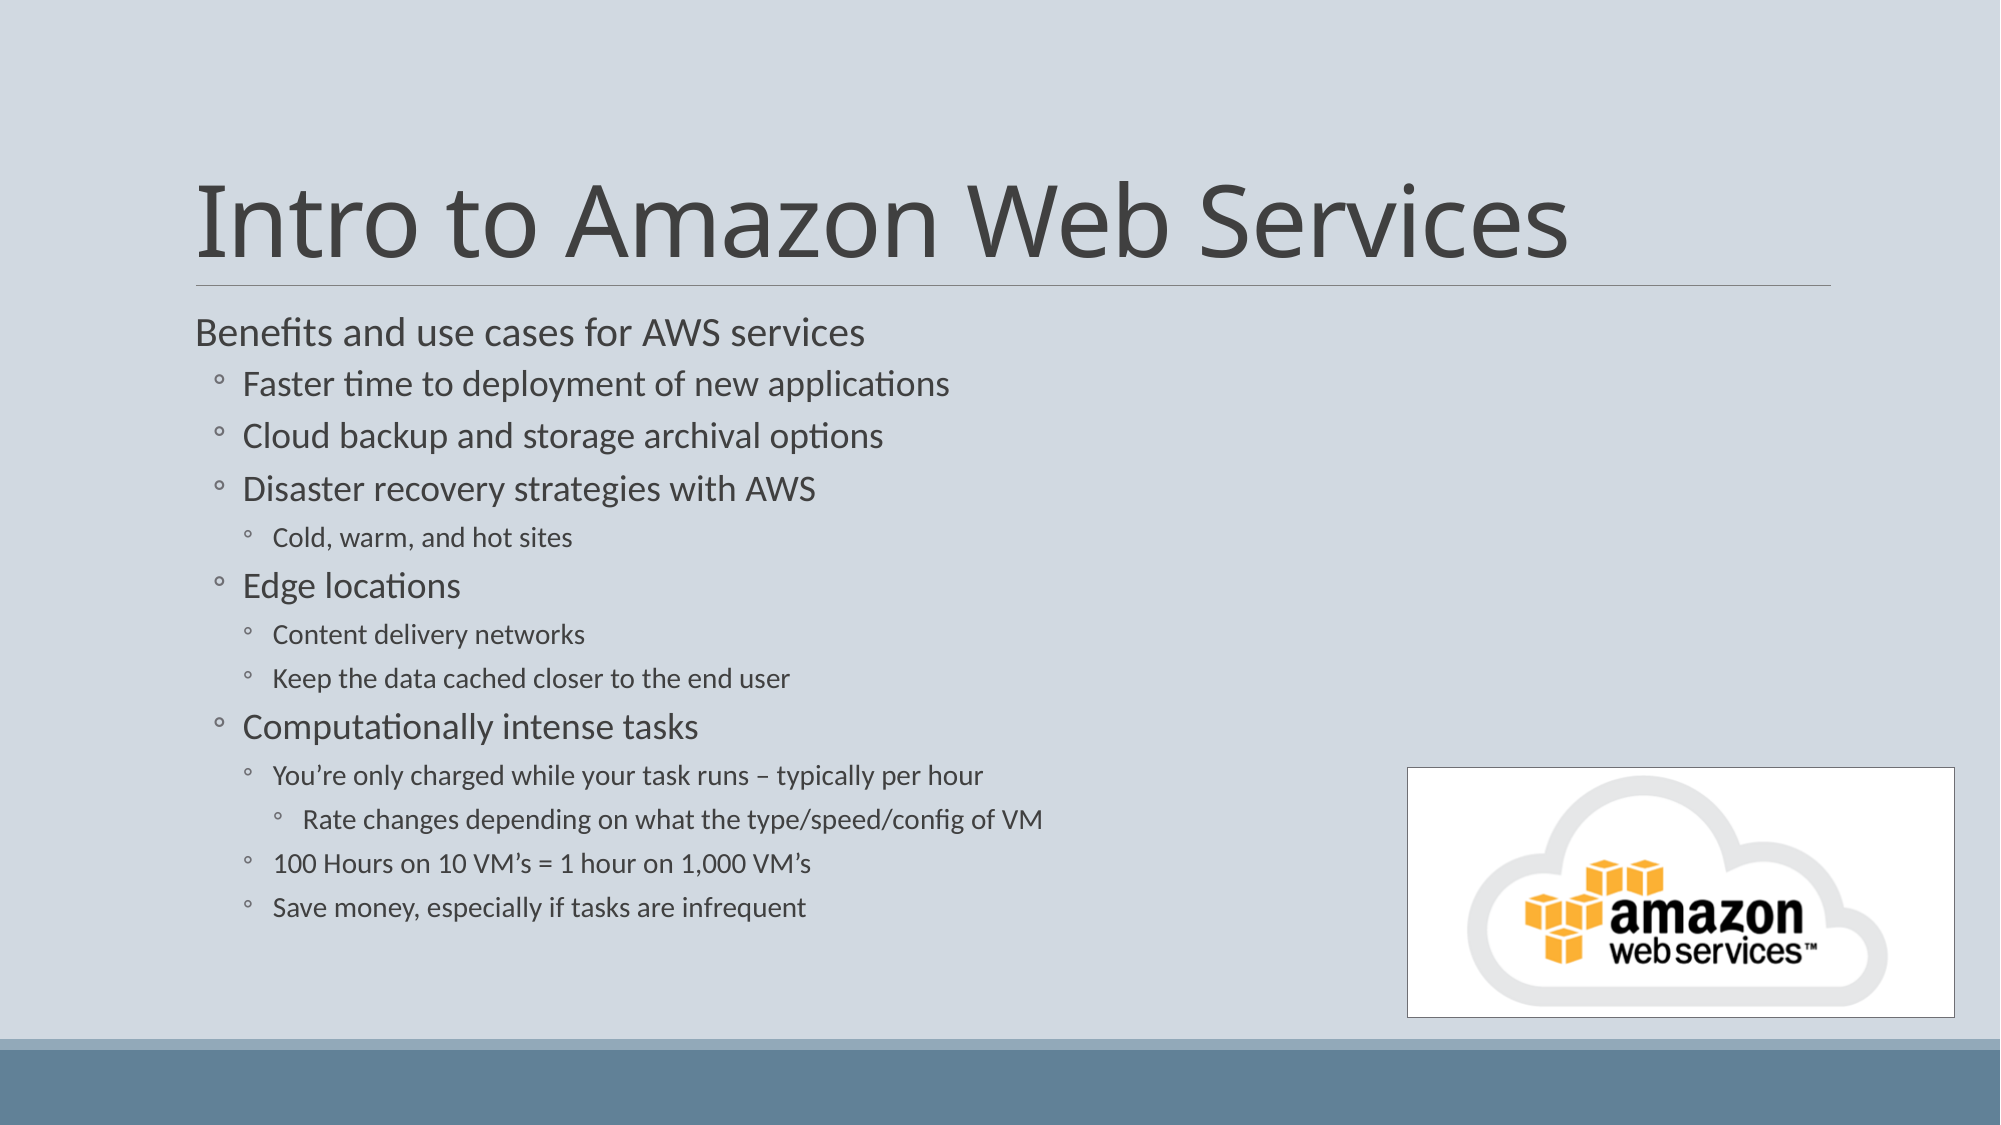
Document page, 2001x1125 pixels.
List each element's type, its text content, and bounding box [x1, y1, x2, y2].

title Intro to Amazon Web Services [180, 47, 1830, 285]
list Benefits and use cases for AWS services Faster time to deployment of new applications Cloud backup and storage archival options Disaster recovery strategies with AWS Cold, warm, and hot sites Edge locations Content delivery networks Keep the data cached closer to the end user Computationally intense tasks You’re only charged while your task runs – typically per hour Rate changes depending on what the type/speed/config of VM 100 Hours on 10 VM’s = 1 hour on 1,000 VM’s Save money, especially if tasks are infrequent [180, 302, 1830, 1018]
picture [1406, 766, 1955, 1018]
